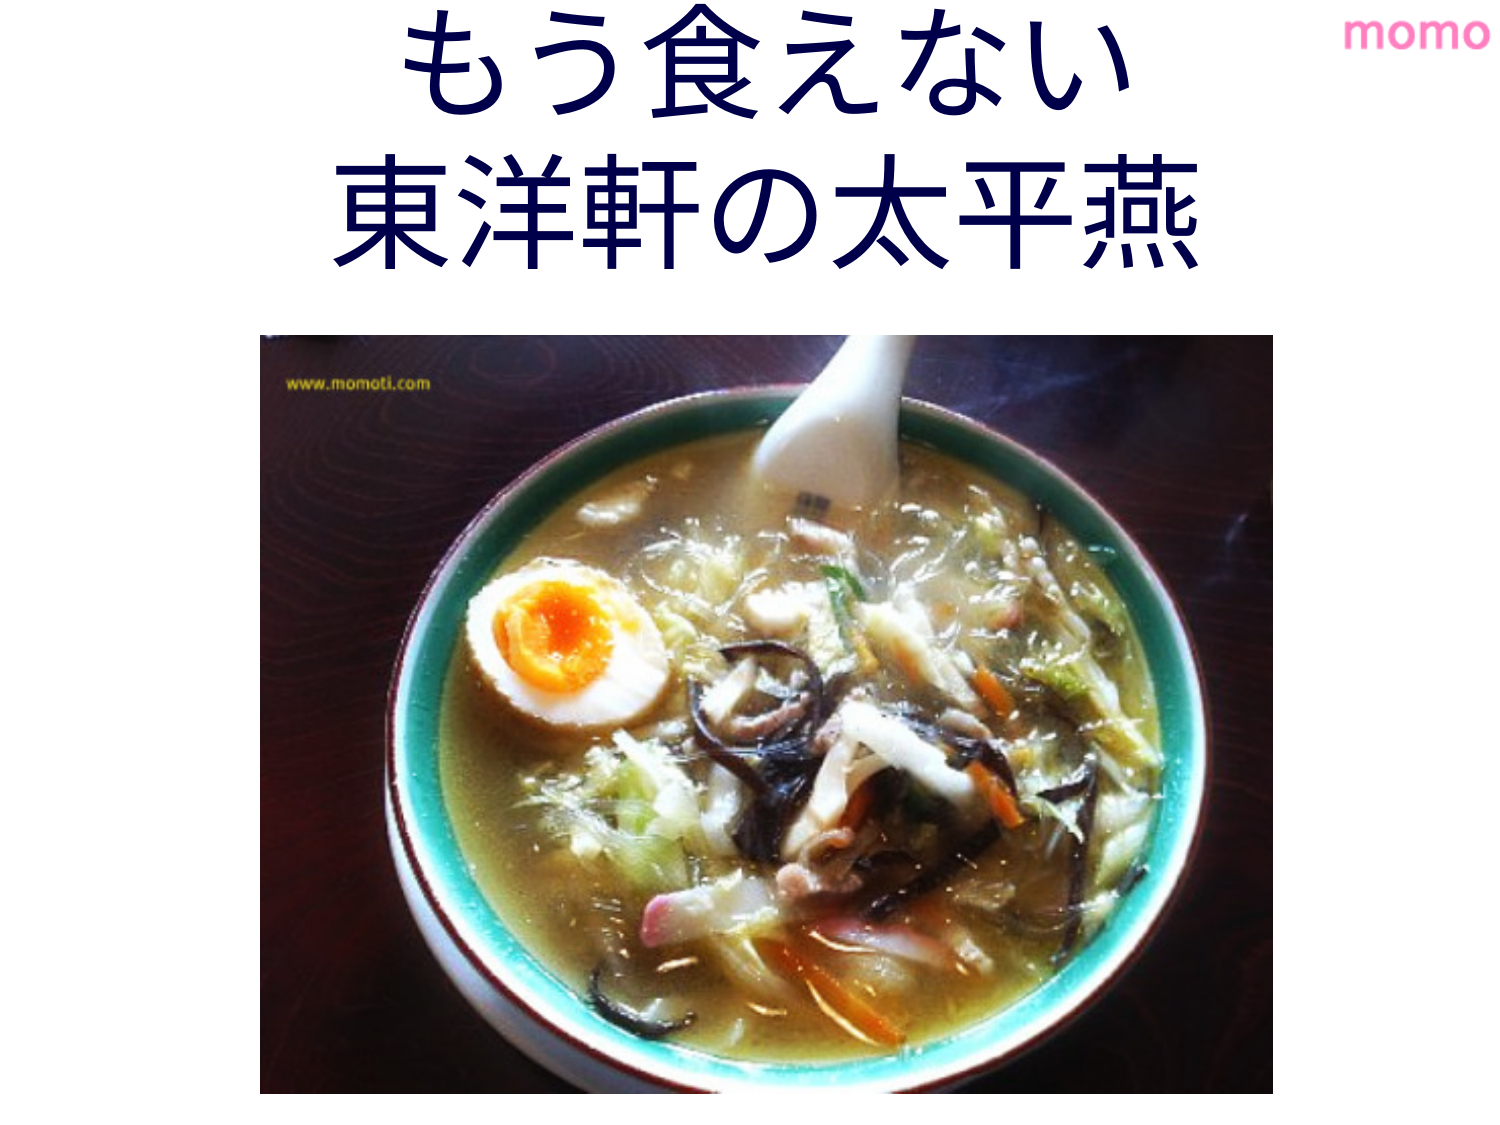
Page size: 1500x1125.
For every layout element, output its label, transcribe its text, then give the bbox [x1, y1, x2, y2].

picture [1333, 3, 1500, 63]
picture [260, 334, 1273, 1095]
title もう食えない 東洋軒の太平燕 [38, 60, 1495, 209]
